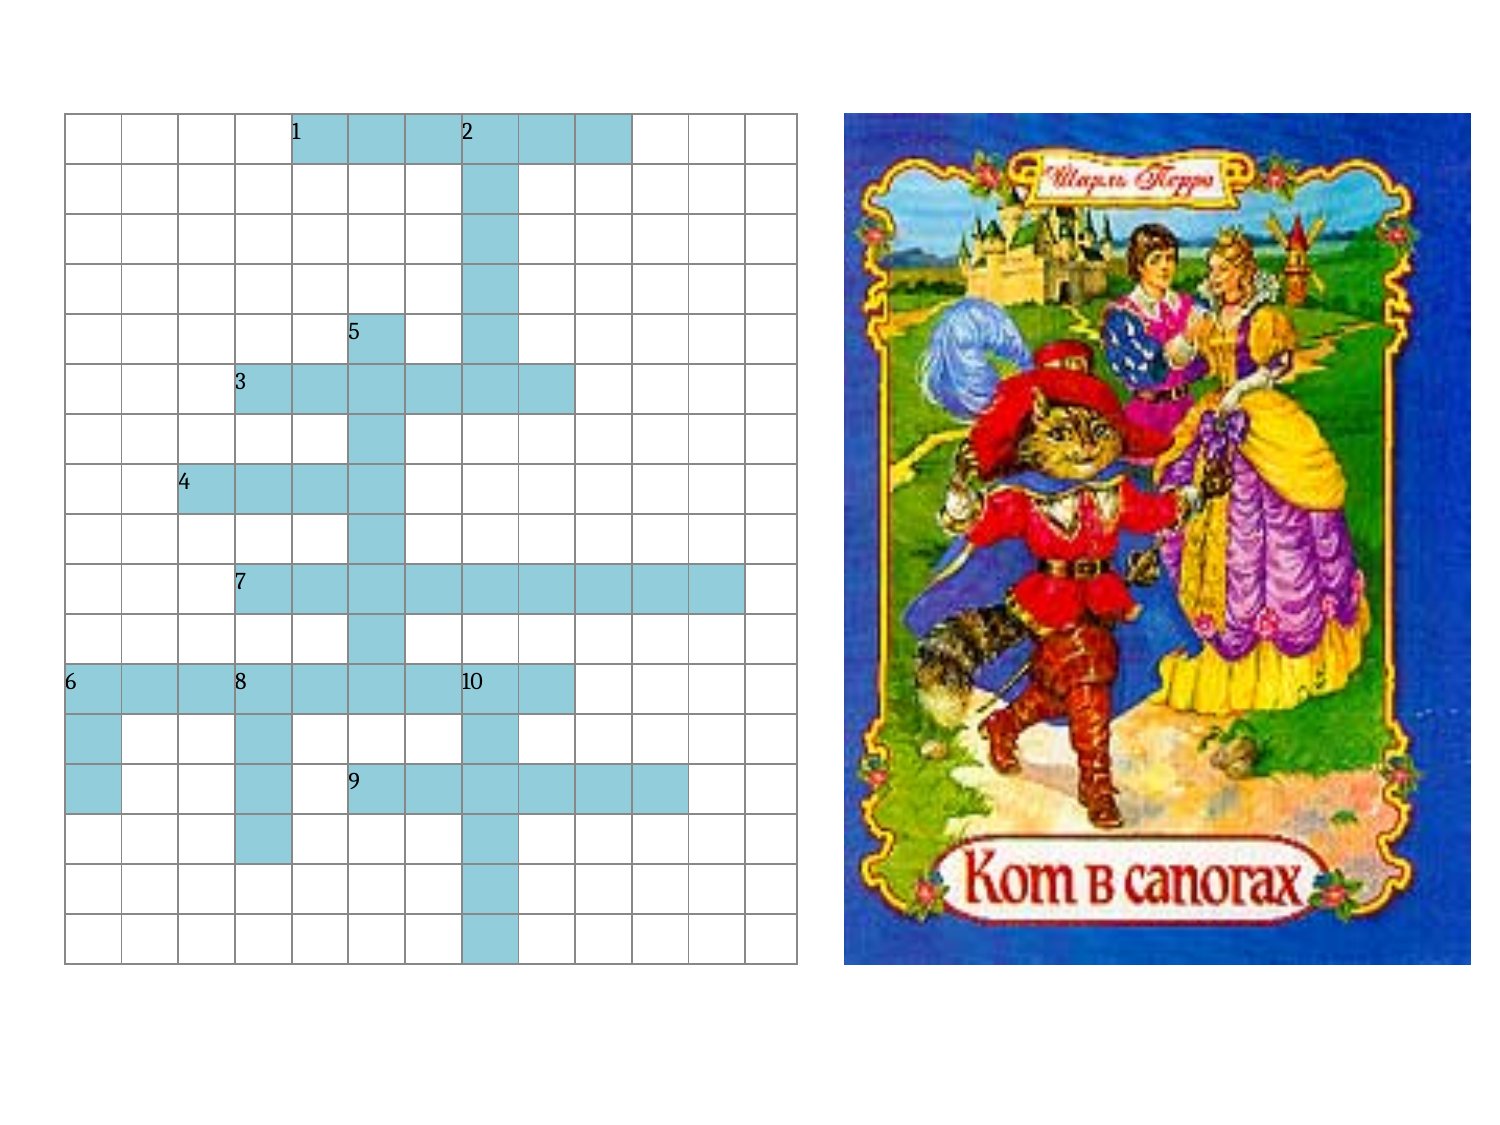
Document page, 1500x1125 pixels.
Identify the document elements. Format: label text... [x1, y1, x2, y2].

table_cell [406, 265, 461, 313]
table_cell [349, 415, 404, 463]
table_cell [349, 215, 404, 263]
table_cell [179, 165, 234, 213]
table_cell [576, 615, 631, 663]
table_cell [293, 415, 347, 463]
table_cell [576, 215, 631, 263]
table_cell [633, 665, 688, 713]
table_cell [236, 415, 291, 463]
table_cell [689, 765, 744, 813]
table_cell [66, 265, 121, 313]
table_cell [122, 615, 177, 663]
table_cell [122, 715, 177, 763]
table_cell [236, 615, 291, 663]
table_cell 9 [349, 765, 404, 813]
table_cell [463, 765, 518, 813]
table_cell [406, 215, 461, 263]
table_cell [179, 265, 234, 313]
table_cell [689, 165, 744, 213]
table_cell [689, 665, 744, 713]
table_cell [519, 465, 574, 513]
table_cell [519, 715, 574, 763]
table_cell [576, 915, 631, 963]
table_cell [689, 415, 744, 463]
table_cell [122, 465, 177, 513]
table_cell [66, 215, 121, 263]
table_cell [236, 215, 291, 263]
table_cell [349, 565, 404, 613]
table_cell [746, 765, 796, 813]
table_cell [633, 165, 688, 213]
table_cell [406, 615, 461, 663]
table_cell 3 [236, 365, 291, 413]
table_cell [519, 315, 574, 363]
table_cell [349, 715, 404, 763]
table_cell [689, 915, 744, 963]
table_cell [122, 215, 177, 263]
table_cell [66, 915, 121, 963]
table_cell [746, 365, 796, 413]
table_cell [349, 865, 404, 913]
table_cell [66, 715, 121, 763]
table_cell [463, 215, 518, 263]
table_cell [746, 815, 796, 863]
table_header [576, 115, 631, 163]
picture [844, 113, 1471, 965]
table_cell [293, 665, 347, 713]
table_cell [689, 815, 744, 863]
table_cell [689, 215, 744, 263]
table_cell [349, 615, 404, 663]
table_cell [236, 515, 291, 563]
table_cell [576, 265, 631, 313]
table_cell [689, 615, 744, 663]
table_cell [293, 365, 347, 413]
table_cell [406, 465, 461, 513]
table_header [406, 115, 461, 163]
table_cell [633, 215, 688, 263]
table_cell [633, 365, 688, 413]
table_cell [406, 915, 461, 963]
table_cell [519, 565, 574, 613]
table_cell [122, 765, 177, 813]
table_cell [633, 515, 688, 563]
table_cell 10 [463, 665, 518, 713]
table_header [689, 115, 744, 163]
table_cell [122, 265, 177, 313]
table_cell [179, 765, 234, 813]
table_cell [463, 815, 518, 863]
table_cell [179, 415, 234, 463]
table_cell [122, 415, 177, 463]
table_cell [179, 615, 234, 663]
table_cell [122, 515, 177, 563]
table_cell [519, 515, 574, 563]
table_cell [179, 365, 234, 413]
table_cell [236, 765, 291, 813]
table_cell [519, 765, 574, 813]
table_cell [236, 715, 291, 763]
table_cell [689, 865, 744, 913]
table_cell [519, 215, 574, 263]
table_cell [179, 565, 234, 613]
table_cell [519, 265, 574, 313]
table_cell [633, 465, 688, 513]
table_cell [293, 815, 347, 863]
table_cell [746, 265, 796, 313]
table_cell [519, 365, 574, 413]
table_cell [463, 165, 518, 213]
table_cell [576, 415, 631, 463]
table_cell [633, 715, 688, 763]
table_cell [66, 365, 121, 413]
table_cell [236, 165, 291, 213]
table_cell [633, 415, 688, 463]
table_cell [66, 565, 121, 613]
table_cell [349, 915, 404, 963]
table_cell [519, 665, 574, 713]
table_cell [463, 515, 518, 563]
table_cell [633, 315, 688, 363]
table_cell [746, 165, 796, 213]
table_header [66, 115, 121, 163]
table_cell [122, 665, 177, 713]
table_cell [236, 265, 291, 313]
table_header [633, 115, 688, 163]
table_cell [689, 465, 744, 513]
table_cell [633, 915, 688, 963]
table_cell [746, 715, 796, 763]
table_cell [406, 515, 461, 563]
table_cell [746, 865, 796, 913]
table_header [122, 115, 177, 163]
table_cell [633, 565, 688, 613]
table_cell [746, 665, 796, 713]
table_cell [746, 465, 796, 513]
table_cell [406, 165, 461, 213]
table_cell [66, 315, 121, 363]
table_cell [293, 265, 347, 313]
table_cell [576, 565, 631, 613]
table_cell [463, 465, 518, 513]
table_cell [463, 615, 518, 663]
table_cell [633, 765, 688, 813]
table_cell [746, 215, 796, 263]
table_cell [66, 765, 121, 813]
table_cell [293, 865, 347, 913]
table_cell [519, 915, 574, 963]
table_cell [463, 565, 518, 613]
table_cell [519, 165, 574, 213]
table_cell [576, 815, 631, 863]
table_cell [689, 565, 744, 613]
table_cell [349, 265, 404, 313]
table_cell [576, 865, 631, 913]
table_cell [463, 865, 518, 913]
table_cell [633, 815, 688, 863]
table_header 2 [463, 115, 518, 163]
table_cell [689, 365, 744, 413]
table_cell [236, 465, 291, 513]
table_cell [576, 365, 631, 413]
table_header 1 [293, 115, 347, 163]
table_cell [519, 865, 574, 913]
table_cell [406, 415, 461, 463]
table_cell [179, 715, 234, 763]
table_cell [66, 415, 121, 463]
table_cell [179, 865, 234, 913]
table_cell [293, 615, 347, 663]
table_cell [122, 365, 177, 413]
table_cell [689, 265, 744, 313]
table_cell [519, 615, 574, 663]
table_cell [576, 765, 631, 813]
table_cell [406, 865, 461, 913]
table_cell [576, 715, 631, 763]
table_cell [66, 515, 121, 563]
table_cell [349, 465, 404, 513]
table_cell [406, 365, 461, 413]
table_cell [179, 215, 234, 263]
table_cell [122, 915, 177, 963]
table_header [349, 115, 404, 163]
table_cell [406, 565, 461, 613]
table_cell [689, 715, 744, 763]
table_cell [293, 765, 347, 813]
table_cell [576, 165, 631, 213]
table_cell [293, 565, 347, 613]
table_cell [122, 865, 177, 913]
table_header [179, 115, 234, 163]
table_cell [576, 315, 631, 363]
table_cell [463, 715, 518, 763]
table_cell [406, 715, 461, 763]
table_cell [576, 665, 631, 713]
table_cell [179, 665, 234, 713]
table_cell [406, 765, 461, 813]
table_cell [349, 165, 404, 213]
table_cell [179, 915, 234, 963]
table_header [746, 115, 796, 163]
table_cell [633, 265, 688, 313]
table_cell [293, 715, 347, 763]
table_cell [349, 665, 404, 713]
table_cell [122, 165, 177, 213]
table_cell [746, 415, 796, 463]
table_cell [66, 865, 121, 913]
table_cell [349, 515, 404, 563]
table_cell [179, 315, 234, 363]
table_cell [689, 315, 744, 363]
table_cell [66, 465, 121, 513]
table_cell [122, 315, 177, 363]
table_cell [463, 915, 518, 963]
table_cell [66, 815, 121, 863]
table_cell [122, 565, 177, 613]
table_cell 5 [349, 315, 404, 363]
table_cell [66, 615, 121, 663]
table_cell [746, 315, 796, 363]
table_cell [236, 915, 291, 963]
table_cell [236, 815, 291, 863]
table_cell [406, 665, 461, 713]
table_cell [689, 515, 744, 563]
table_cell [293, 465, 347, 513]
table_cell [633, 865, 688, 913]
table_cell [66, 165, 121, 213]
table_cell [463, 315, 518, 363]
table_cell [179, 515, 234, 563]
table_cell [519, 815, 574, 863]
table_cell [746, 615, 796, 663]
table_cell [293, 515, 347, 563]
table_header [519, 115, 574, 163]
table_header [236, 115, 291, 163]
table_cell [519, 415, 574, 463]
table_cell [576, 465, 631, 513]
table_cell [463, 265, 518, 313]
table_cell 6 [66, 665, 121, 713]
table_cell [349, 365, 404, 413]
table_cell 4 [179, 465, 234, 513]
table_cell [576, 515, 631, 563]
table_cell [746, 915, 796, 963]
table_cell [746, 565, 796, 613]
table_cell [293, 215, 347, 263]
table_cell [293, 915, 347, 963]
table_cell [236, 315, 291, 363]
table_cell [179, 815, 234, 863]
table_cell [633, 615, 688, 663]
table_cell 8 [236, 665, 291, 713]
table_cell [746, 515, 796, 563]
table_cell 7 [236, 565, 291, 613]
table_cell [463, 365, 518, 413]
table_cell [349, 815, 404, 863]
table_cell [122, 815, 177, 863]
table_cell [406, 815, 461, 863]
table_cell [236, 865, 291, 913]
table_cell [463, 415, 518, 463]
table_cell [406, 315, 461, 363]
table_cell [293, 165, 347, 213]
table_cell [293, 315, 347, 363]
